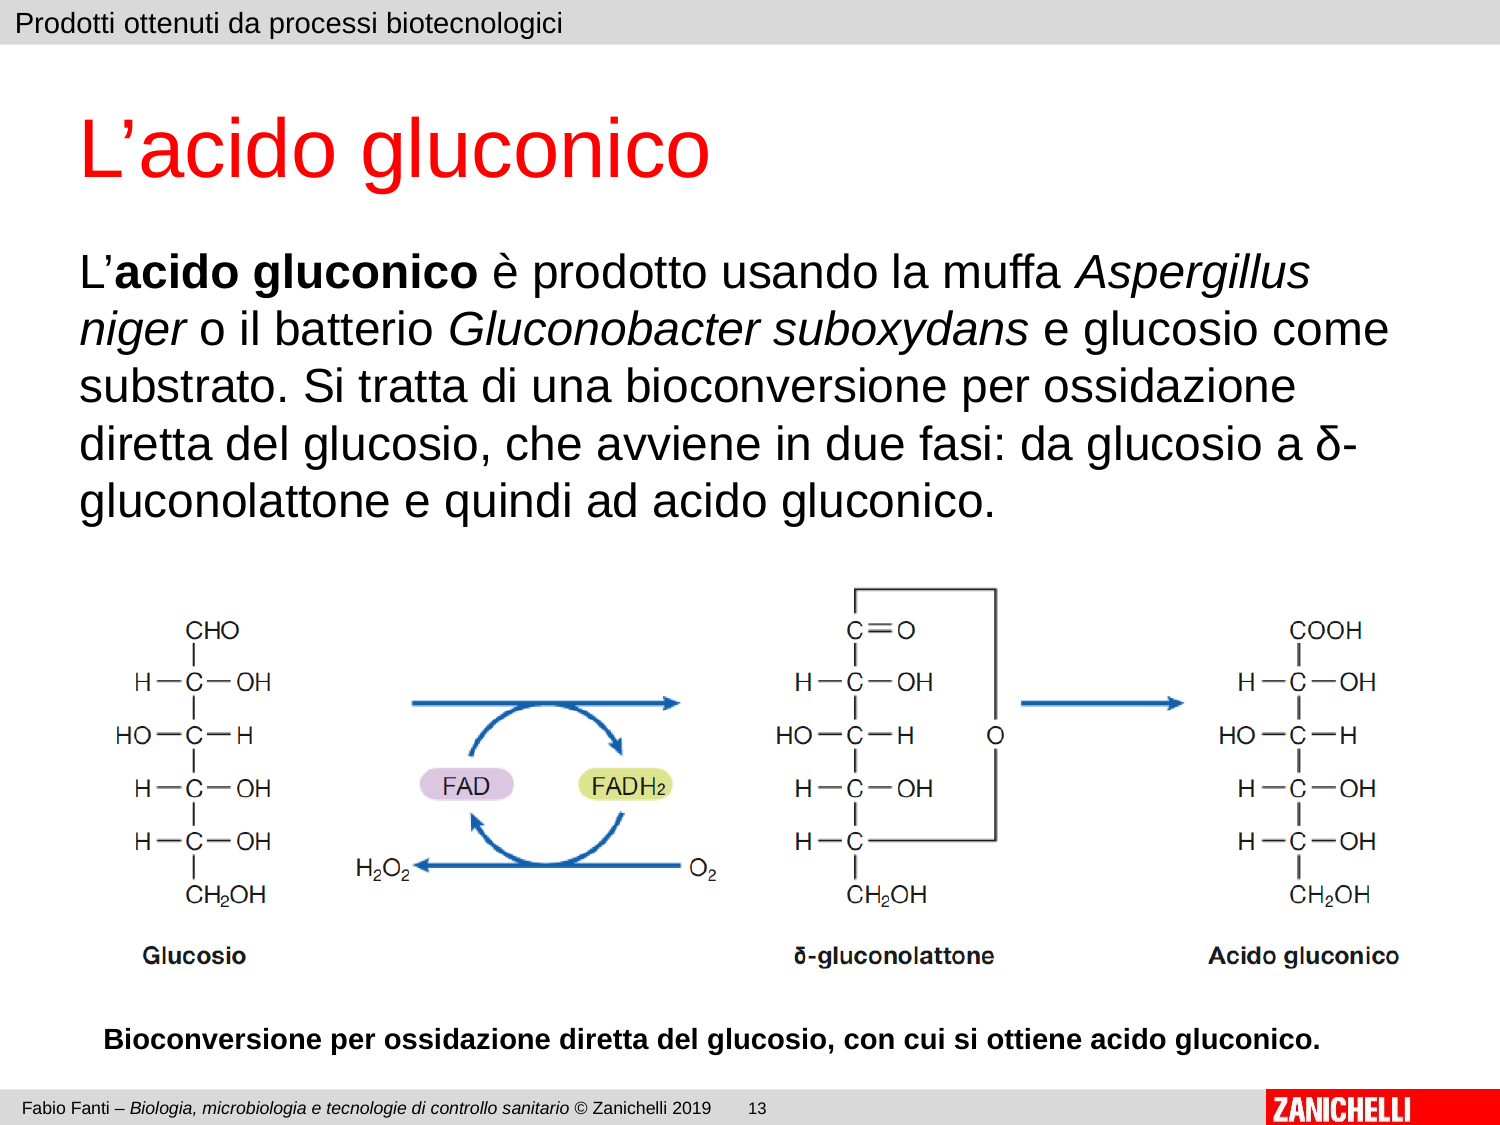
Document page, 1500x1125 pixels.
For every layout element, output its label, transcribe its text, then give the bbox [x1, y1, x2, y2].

text_box Bioconversione per ossidazione diretta del glucosio, con cui si ottiene acido gluconico. [88, 1013, 1406, 1063]
text_box L’acido gluconico [64, 87, 1424, 231]
picture [108, 586, 1406, 978]
text_box Prodotti ottenuti da processi biotecnologici [0, 0, 1500, 45]
text_box L’acido gluconico è prodotto usando la muffa Aspergillus niger o il batterio Gluconobacter suboxydans e glucosio come substrato. Si tratta di una bioconversione per ossidazione diretta del glucosio, che avviene in due fasi: da glucosio a δ-gluconolattone e quindi ad acido gluconico. [64, 232, 1436, 535]
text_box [0, 1089, 1500, 1125]
